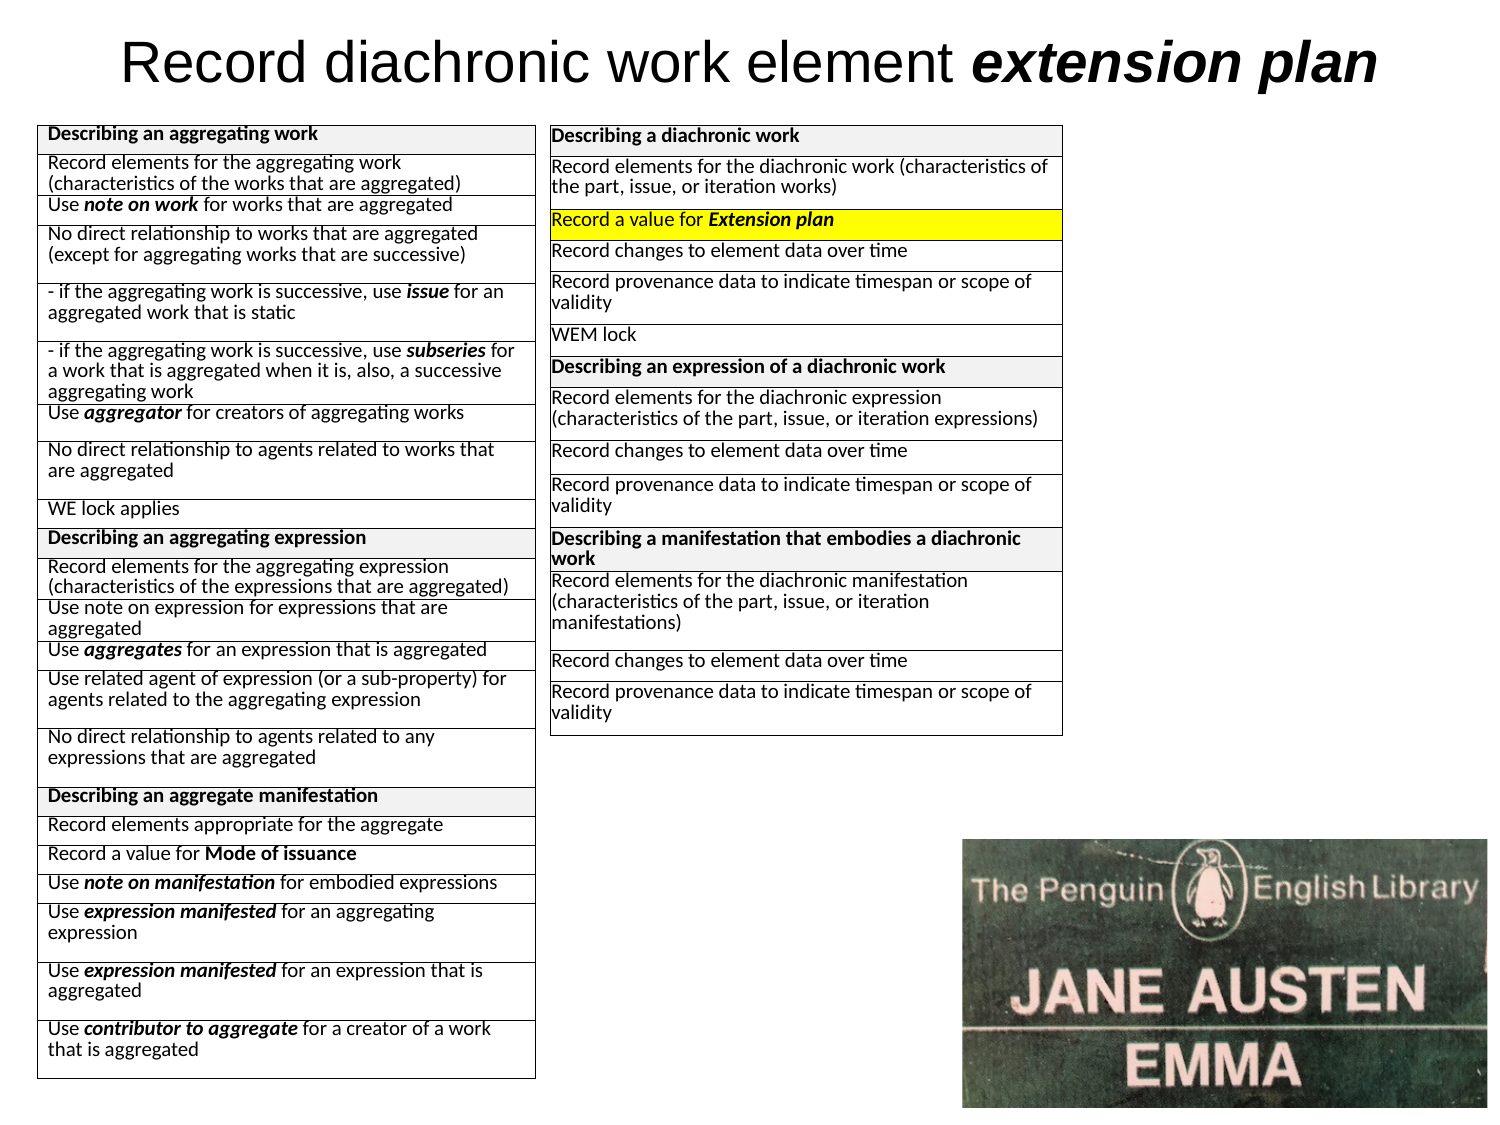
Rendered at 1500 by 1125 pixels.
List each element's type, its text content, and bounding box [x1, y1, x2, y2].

table_cell Use note on expression for expressions that are aggregated [38, 600, 535, 641]
table_cell Use contributor to aggregate for a creator of a work that is aggregated [38, 1021, 535, 1078]
table_cell WEM lock [551, 325, 1062, 356]
table_header Describing a diachronic work [551, 126, 1062, 156]
table_cell Record elements for the diachronic manifestation (characteristics of the part, issue, or iteration manifestations) [551, 572, 1062, 650]
table_cell Use related agent of expression (or a sub-property) for agents related to the aggregating expression [38, 671, 535, 728]
table_cell Record elements for the aggregating work (characteristics of the works that are aggregated) [38, 155, 535, 195]
table_cell Record a value for Mode of issuance [38, 846, 535, 874]
table_cell Record a value for Extension plan [551, 210, 1062, 240]
table_cell Record changes to element data over time [551, 651, 1062, 681]
table_cell Use expression manifested for an aggregating expression [38, 904, 535, 962]
table_cell Record elements for the aggregating expression (characteristics of the expressions that are aggregated) [38, 559, 535, 599]
table_cell Use note on work for works that are aggregated [38, 196, 535, 225]
table_cell Describing an aggregating expression [38, 529, 535, 558]
table_cell Describing an aggregate manifestation [38, 788, 535, 816]
table_cell Use aggregator for creators of aggregating works [38, 405, 535, 441]
table_cell No direct relationship to works that are aggregated (except for aggregating works that are successive) [38, 226, 535, 283]
table_cell No direct relationship to agents related to any expressions that are aggregated [38, 729, 535, 787]
table_cell Record provenance data to indicate timespan or scope of validity [551, 682, 1062, 735]
title Record diachronic work element extension plan [0, 0, 1500, 188]
table_cell Record elements appropriate for the aggregate [38, 817, 535, 845]
table_cell Use expression manifested for an expression that is aggregated [38, 963, 535, 1020]
table_header Describing an aggregating work [38, 126, 535, 154]
picture [962, 839, 1488, 1109]
table_cell - if the aggregating work is successive, use issue for an aggregated work that is static [38, 284, 535, 341]
table_cell - if the aggregating work is successive, use subseries for a work that is aggregated when it is, also, a successive aggregating work [38, 342, 535, 404]
table_cell Record elements for the diachronic expression (characteristics of the part, issue, or iteration expressions) [551, 388, 1062, 440]
table_cell Describing a manifestation that embodies a diachronic work [551, 528, 1062, 571]
table_cell Use aggregates for an expression that is aggregated [38, 642, 535, 670]
table_cell WE lock applies [38, 500, 535, 528]
table_cell Record changes to element data over time [551, 441, 1062, 474]
table_cell Describing an expression of a diachronic work [551, 357, 1062, 387]
table_cell Use note on manifestation for embodied expressions [38, 875, 535, 903]
table_cell No direct relationship to agents related to works that are aggregated [38, 442, 535, 499]
table_cell Record elements for the diachronic work (characteristics of the part, issue, or iteration works) [551, 157, 1062, 209]
table_cell Record provenance data to indicate timespan or scope of validity [551, 272, 1062, 324]
table_cell Record changes to element data over time [551, 241, 1062, 271]
table_cell Record provenance data to indicate timespan or scope of validity [551, 475, 1062, 527]
